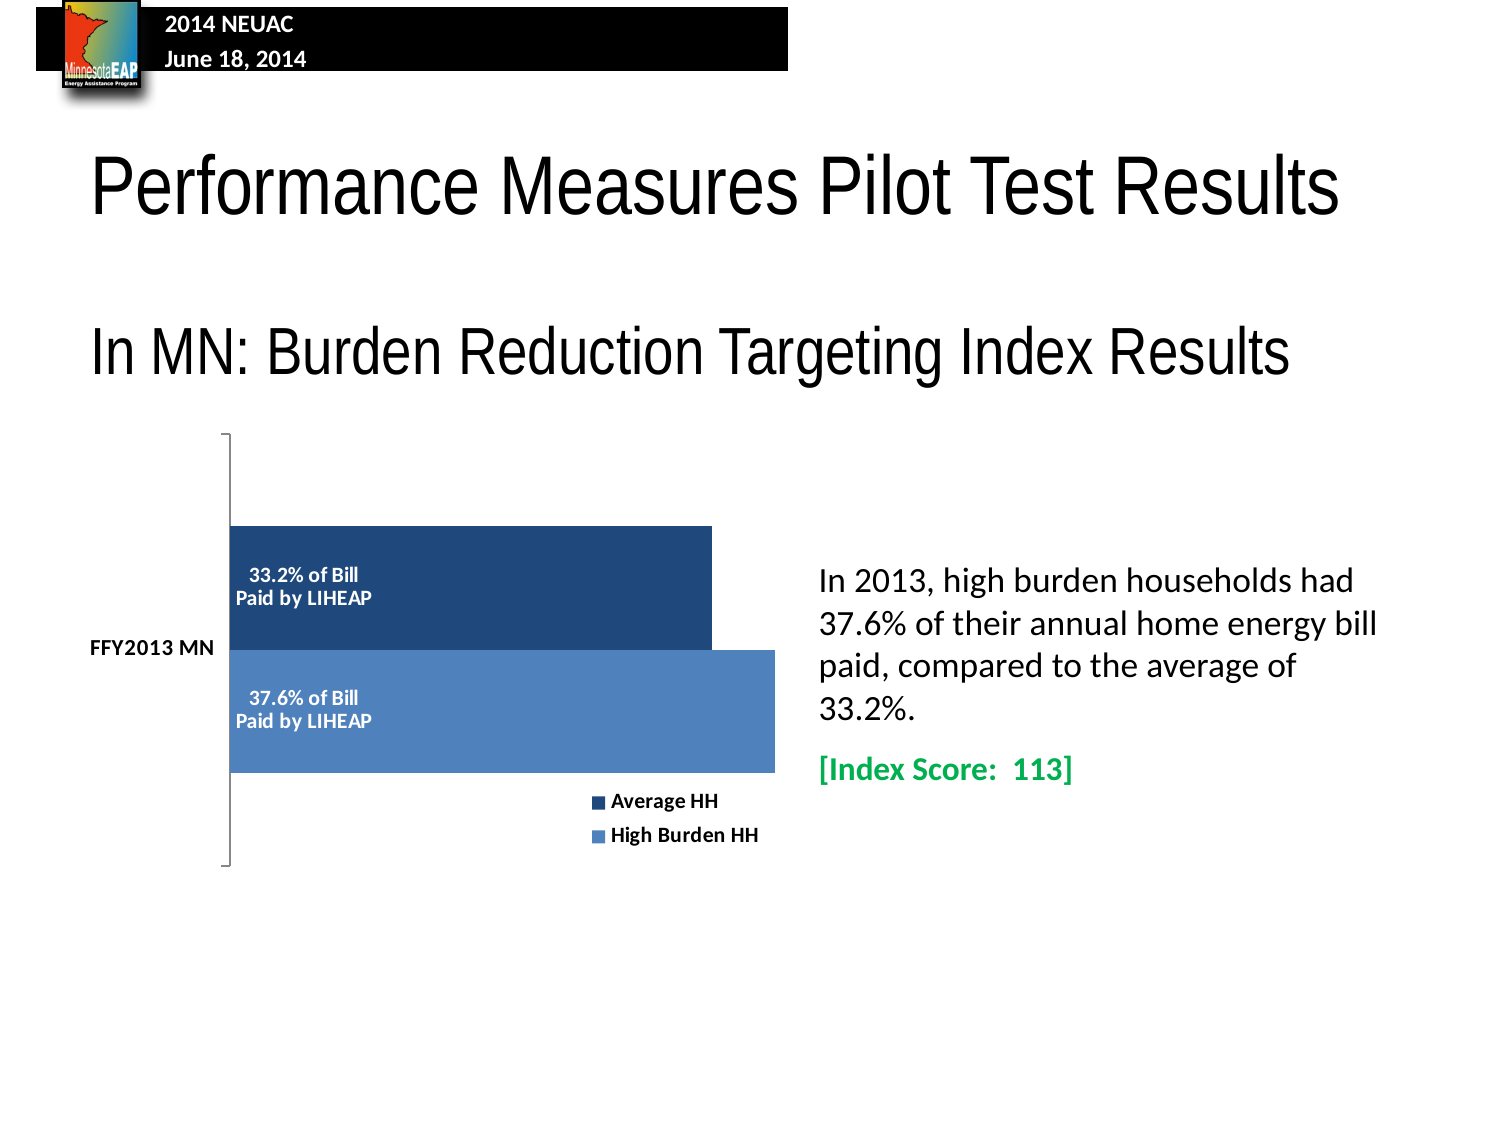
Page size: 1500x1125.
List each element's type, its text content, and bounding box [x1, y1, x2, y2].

chart [74, 424, 826, 876]
title Performance Measures Pilot Test Results [75, 87, 1425, 275]
list In MN: Burden Reduction Targeting Index Results [75, 299, 1425, 1018]
text_box In 2013, high burden households had 37.6% of their annual home energy bill paid, compared to the average of 33.2%. [Index Score: 113] [829, 549, 1410, 795]
picture [62, 0, 141, 88]
